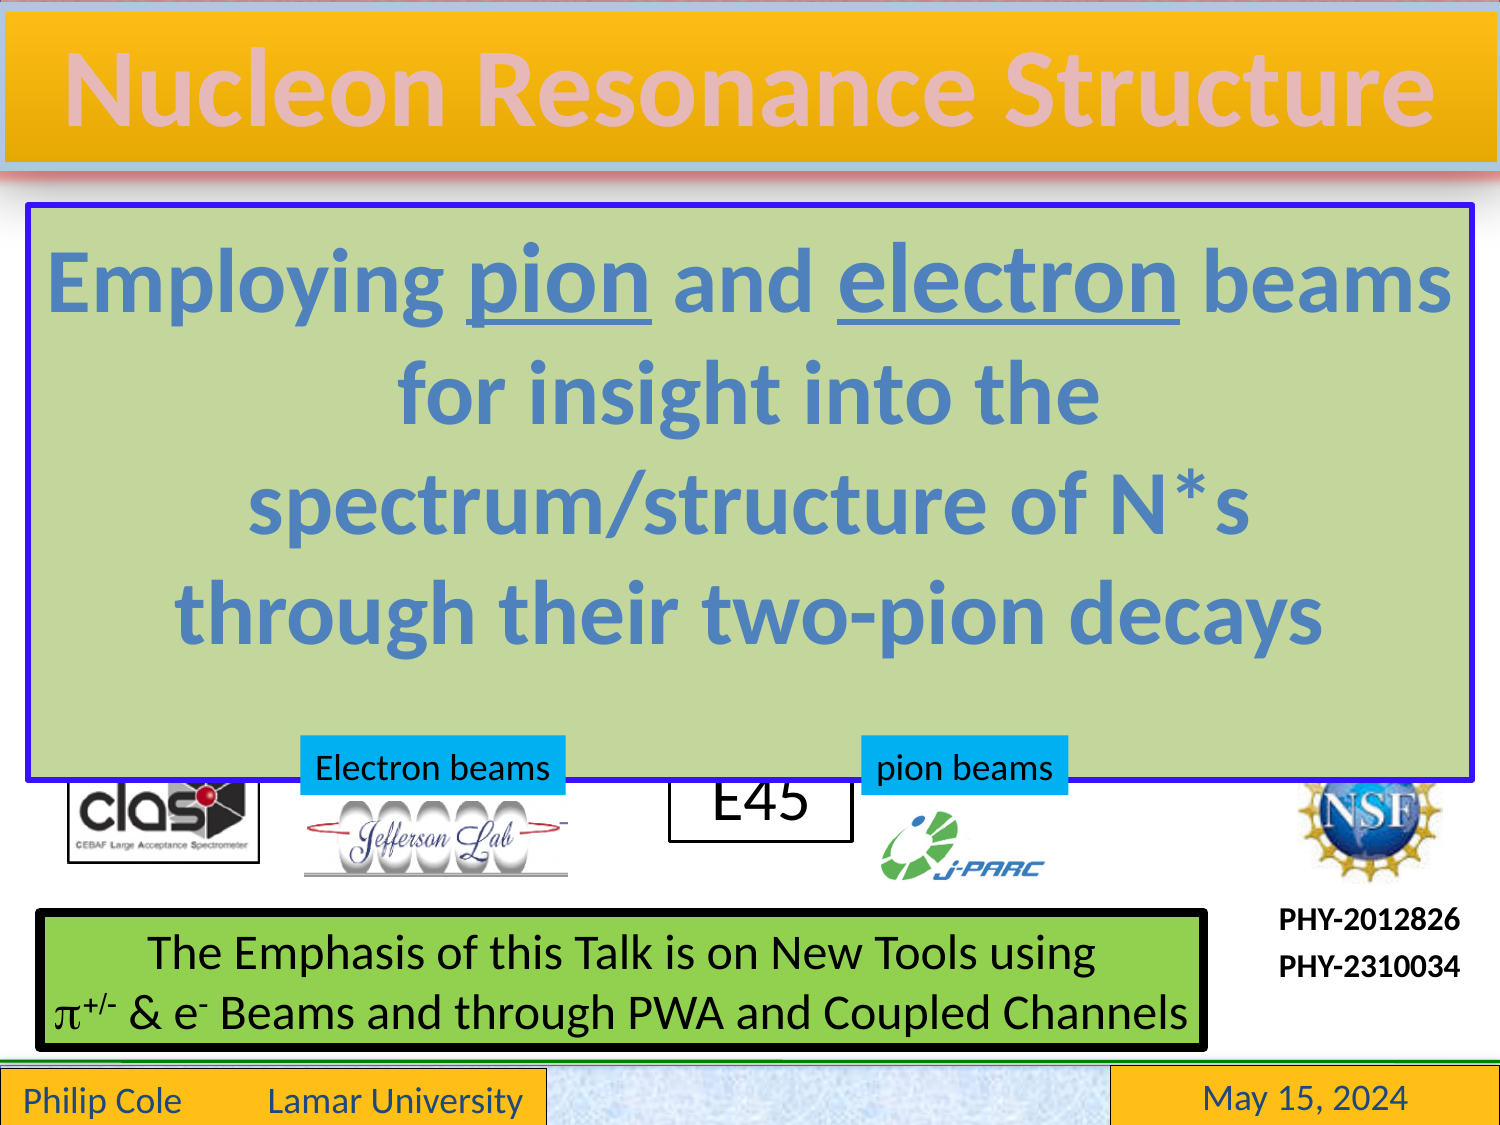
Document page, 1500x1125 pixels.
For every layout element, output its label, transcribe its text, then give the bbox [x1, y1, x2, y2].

text_box Employing pion and electron beams for insight into the spectrum/structure of N*s through their two-pion decays [27, 205, 1473, 780]
picture [60, 736, 268, 870]
text_box E45 [669, 780, 853, 842]
picture [304, 801, 568, 877]
text_box PHY-2012826 PHY-2310034 [1264, 890, 1484, 992]
picture [859, 805, 1070, 900]
text_box Philip Cole Lamar University [0, 1068, 547, 1125]
text_box Electron beams [300, 735, 566, 796]
text_box pion beams [861, 735, 1069, 796]
text_box Nucleon Resonance Structure [0, 7, 1500, 167]
text_box The Emphasis of this Talk is on New Tools using p+/- & e- Beams and through PWA and Coupled Channels [39, 912, 1204, 1048]
picture [1297, 736, 1443, 885]
picture [1, 1066, 1110, 1125]
text_box May 15, 2024 [1110, 1065, 1500, 1125]
